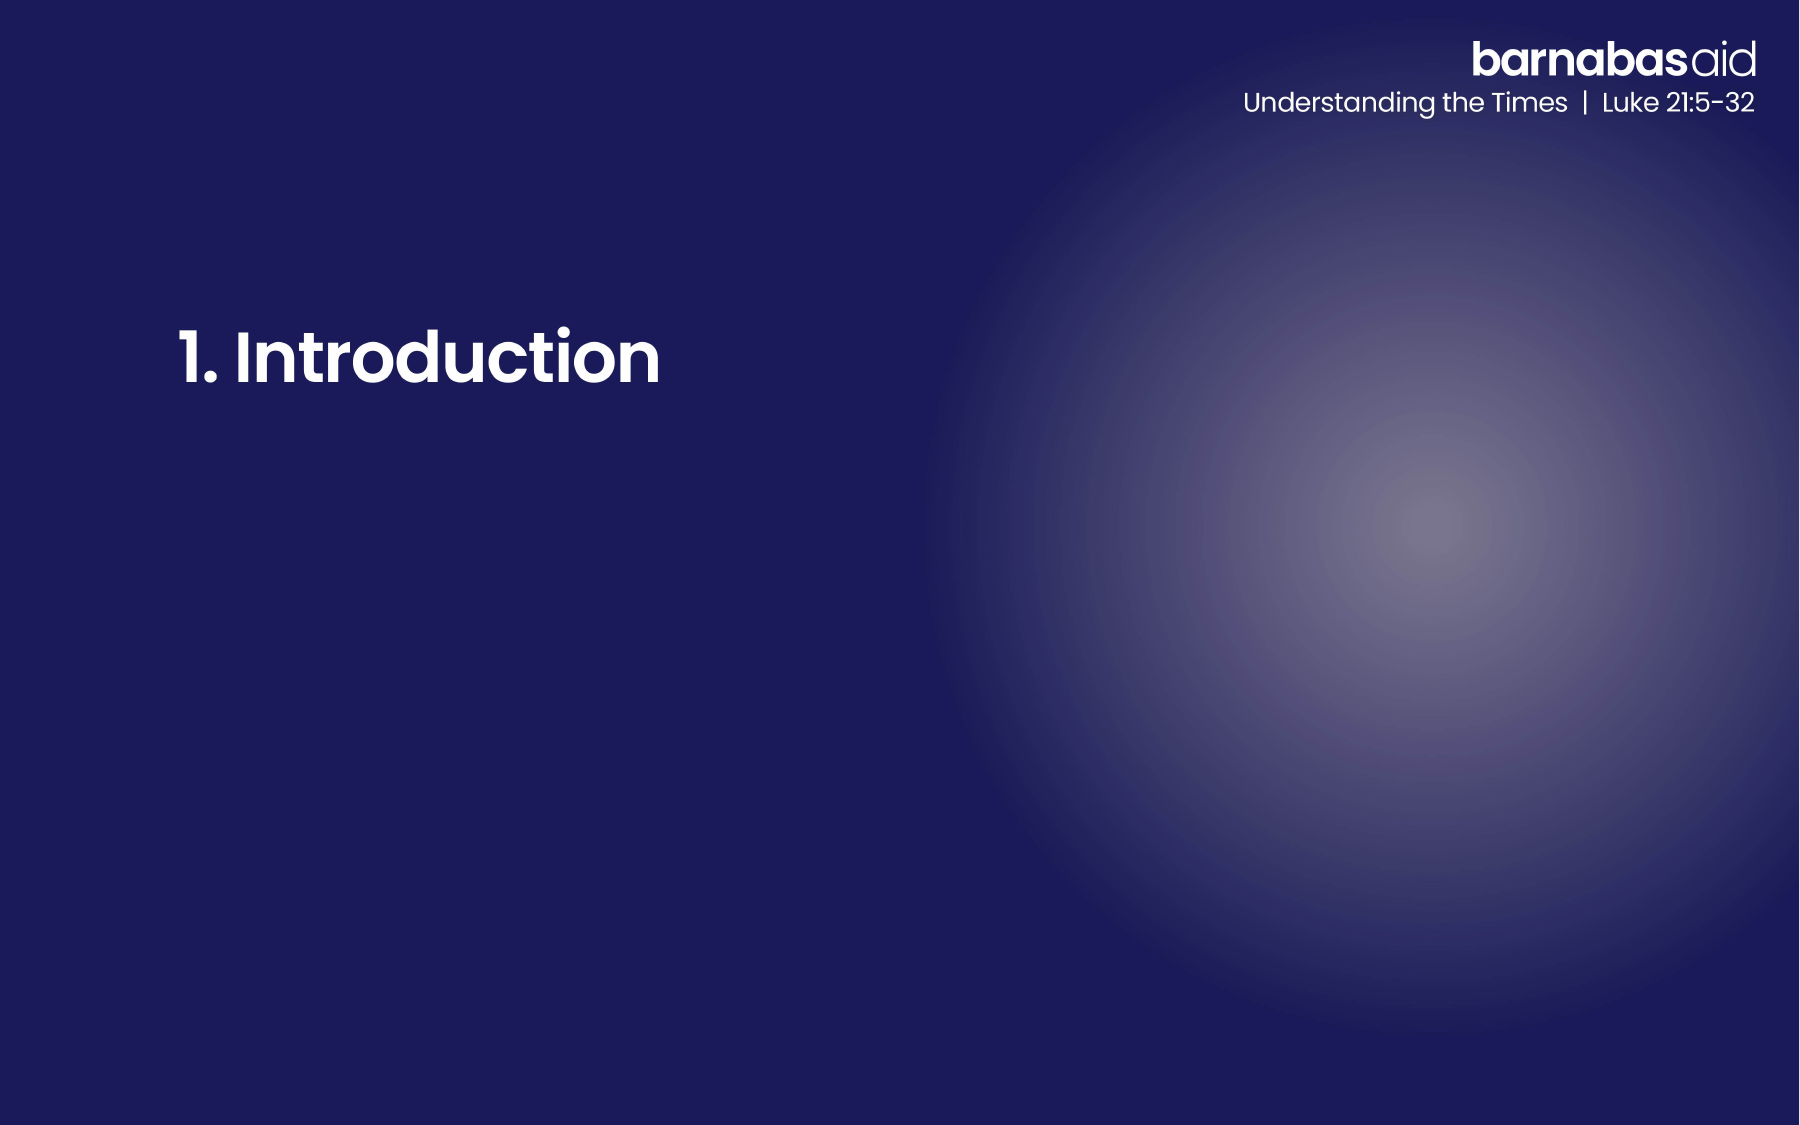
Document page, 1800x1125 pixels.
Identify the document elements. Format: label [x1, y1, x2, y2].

list [0, 0, 1800, 1125]
